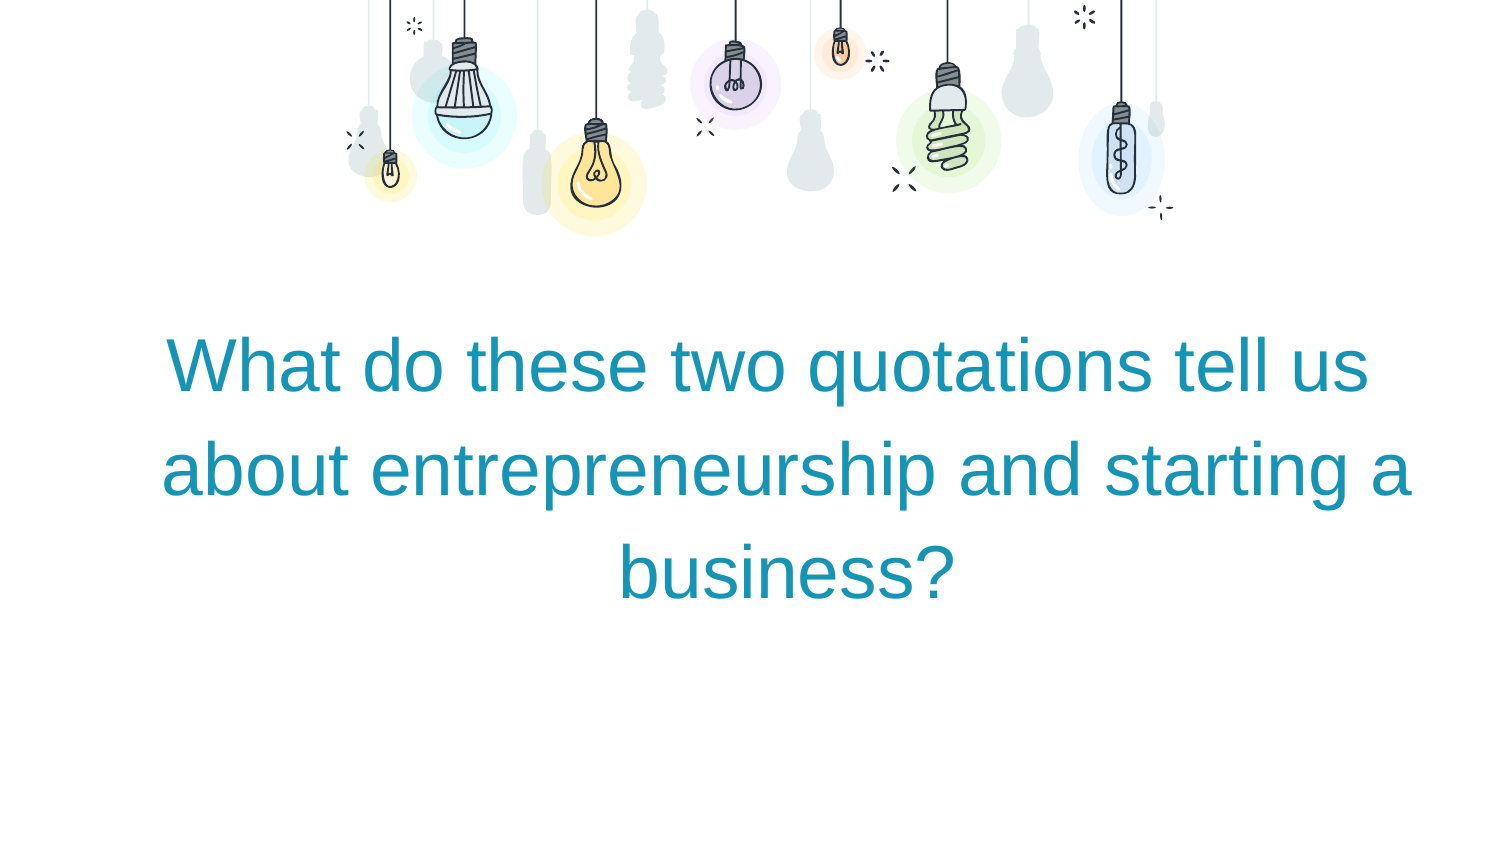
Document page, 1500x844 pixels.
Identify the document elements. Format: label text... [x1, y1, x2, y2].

list What do these two quotations tell us about entrepreneurship and starting a business? [73, 303, 1427, 622]
